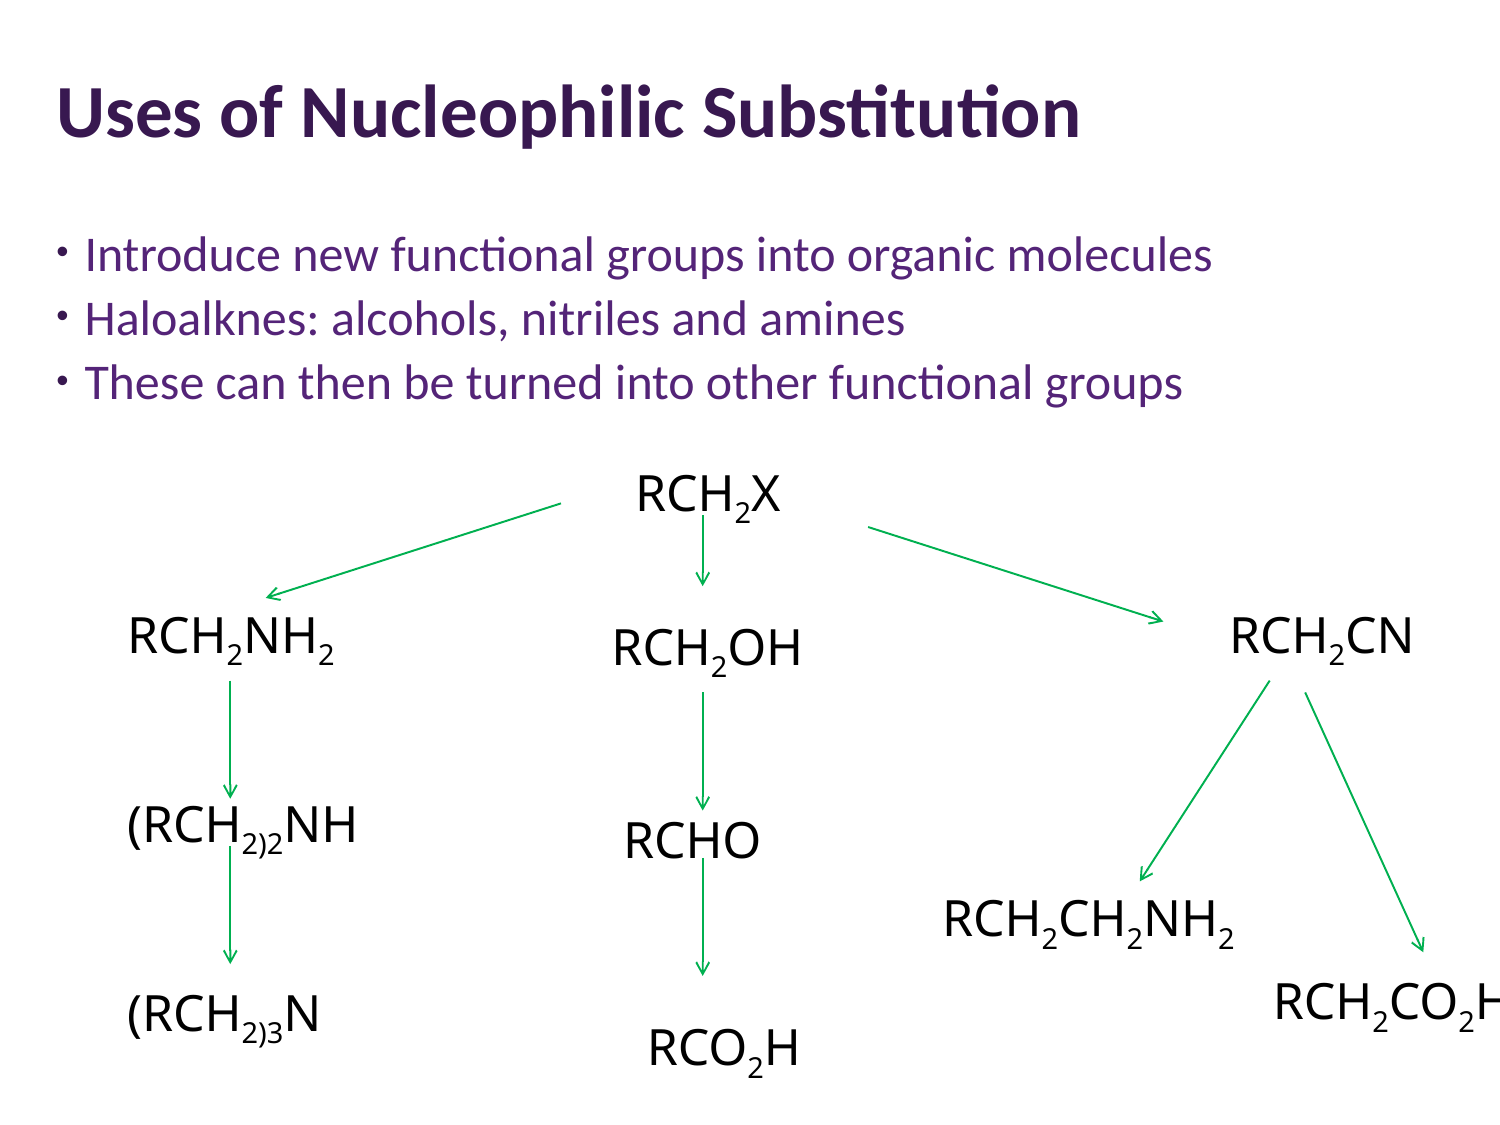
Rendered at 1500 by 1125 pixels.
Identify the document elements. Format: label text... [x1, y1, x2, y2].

title Uses of Nucleophilic Substitution [41, 54, 1392, 160]
text_box RCHO [608, 763, 759, 914]
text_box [1139, 680, 1271, 882]
text_box RCH2X [620, 420, 770, 571]
text_box RCH2OH [596, 574, 747, 725]
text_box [867, 526, 1164, 622]
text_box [265, 502, 562, 599]
text_box (RCH2)2NH [112, 751, 263, 902]
text_box RCO2H [631, 974, 782, 1125]
text_box RCH2CN [1214, 562, 1365, 713]
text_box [1304, 691, 1424, 953]
text_box RCH2NH2 [112, 562, 263, 713]
text_box RCH2CH2NH2 [927, 845, 1078, 996]
text_box RCH2CO2H [1257, 928, 1408, 1079]
text_box (RCH2)3N [112, 940, 263, 1091]
list Introduce new functional groups into organic molecules Haloalknes: alcohols, nitriles and amines These can then be turned into other functional groups [41, 219, 1404, 468]
